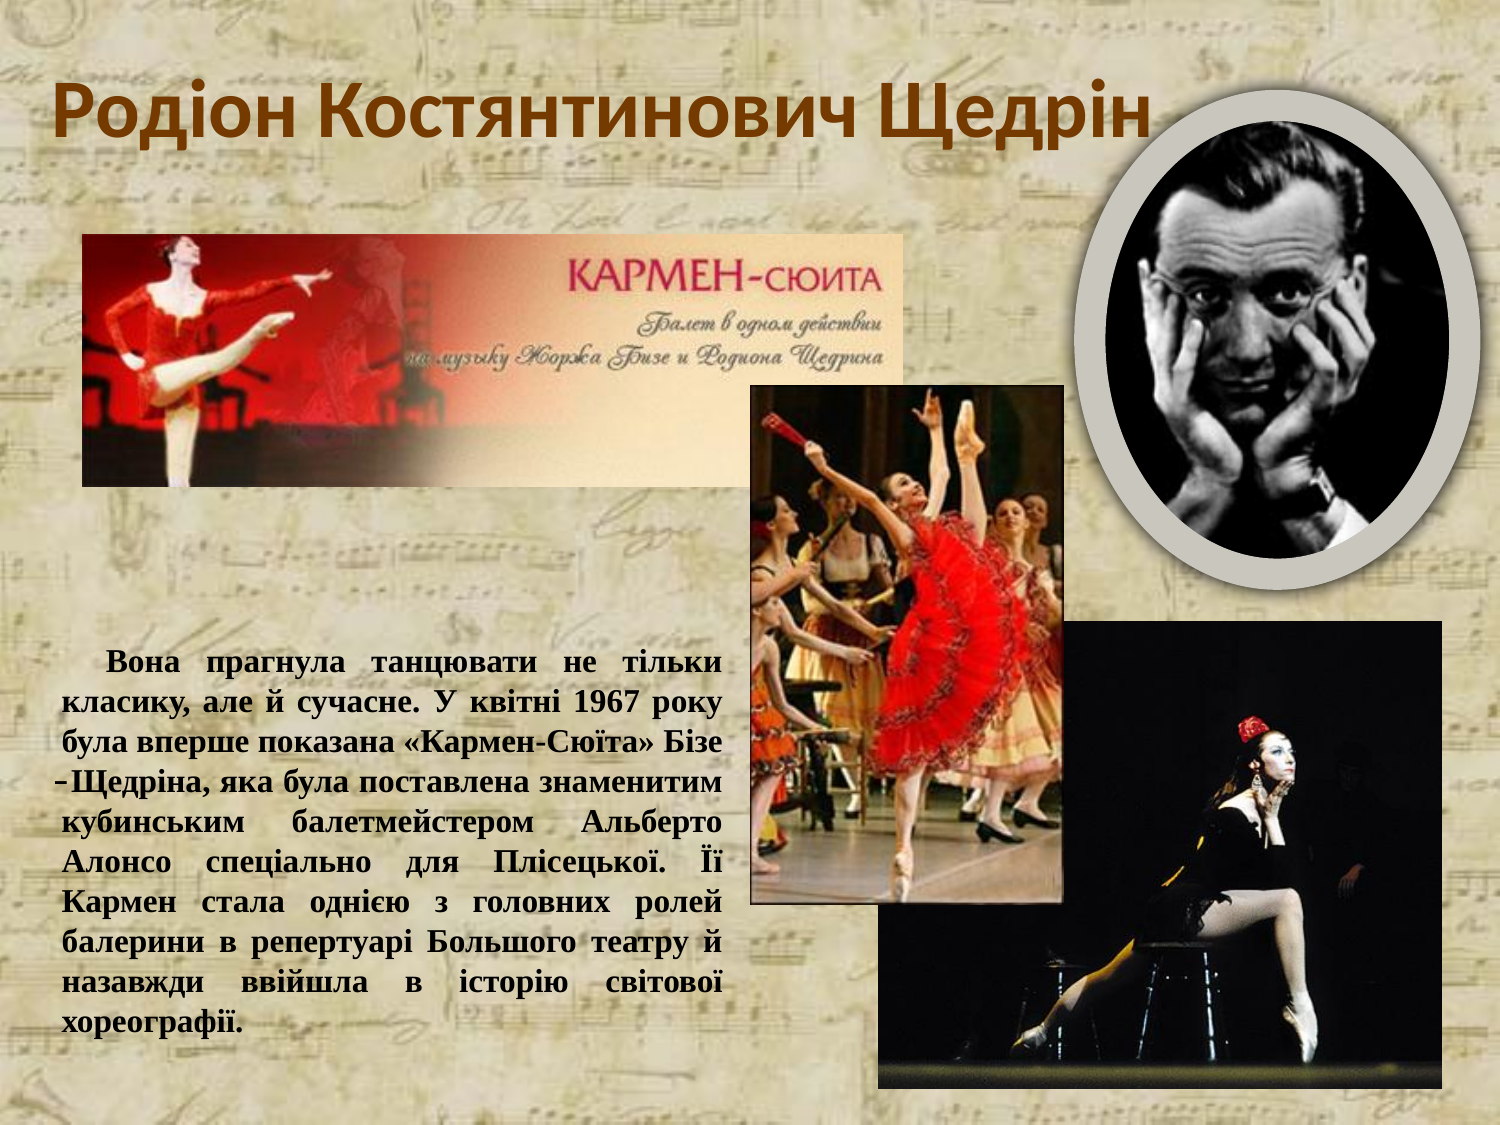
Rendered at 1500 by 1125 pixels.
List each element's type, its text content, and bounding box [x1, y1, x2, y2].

text_box Вона прагнула танцювати не тільки класику, але й сучасне. У квітні 1967 року була вперше показана «Кармен-Сюїта» Бізе ̶ Щедріна, яка була поставлена знаменитим кубинським балетмейстером Альберто Алонсо спеціально для Плісецької. Її Кармен стала однією з головних ролей балерини в репертуарі Большого театру й назавжди ввійшла в історію світової хореографії. [46, 632, 739, 1046]
picture [0, 0, 1500, 1125]
list Родіон Костянтинович Щедрін [0, 46, 1207, 317]
